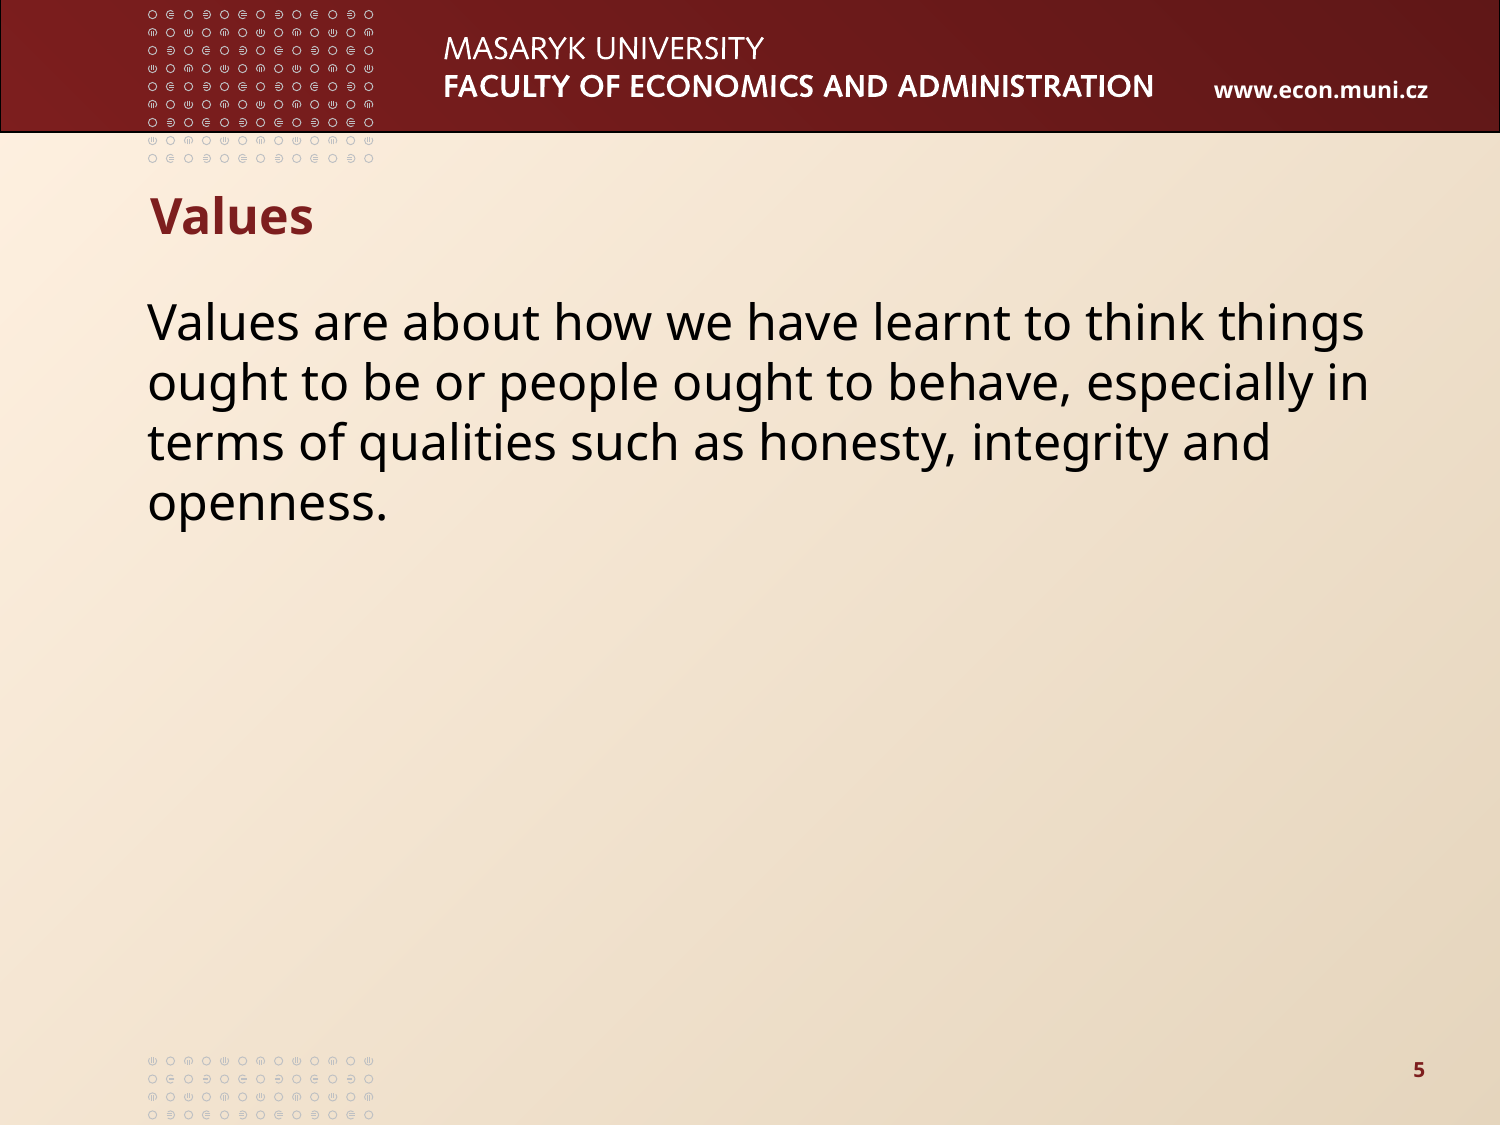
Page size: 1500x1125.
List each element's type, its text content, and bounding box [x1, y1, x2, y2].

title Values [150, 184, 1425, 268]
list Values are about how we have learnt to think things ought to be or people ought to behave, especially in terms of qualities such as honesty, integrity and openness. [147, 290, 1423, 1006]
slide_number 5 [1315, 1056, 1426, 1101]
